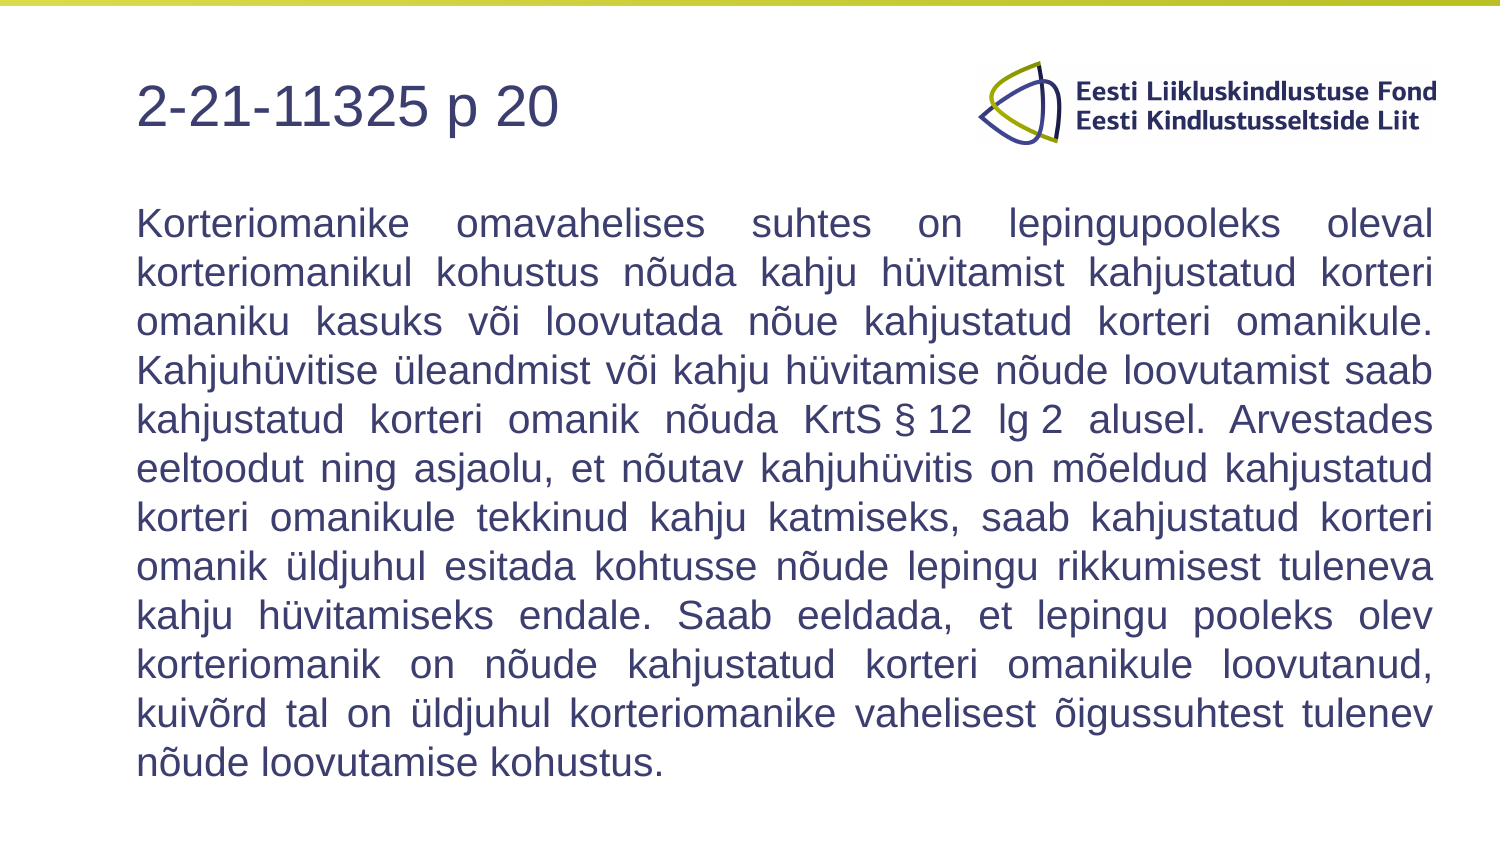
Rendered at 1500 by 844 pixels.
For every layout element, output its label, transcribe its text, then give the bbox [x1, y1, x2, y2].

list Korteriomanike omavahelises suhtes on lepingupooleks oleval korteriomanikul kohustus nõuda kahju hüvitamist kahjustatud korteri omaniku kasuks või loovutada nõue kahjustatud korteri omanikule. Kahjuhüvitise üleandmist või kahju hüvitamise nõude loovutamist saab kahjustatud korteri omanik nõuda KrtS § 12 lg 2 alusel. Arvestades eeltoodut ning asjaolu, et nõutav kahjuhüvitis on mõeldud kahjustatud korteri omanikule tekkinud kahju katmiseks, saab kahjustatud korteri omanik üldjuhul esitada kohtusse nõude lepingu rikkumisest tuleneva kahju hüvitamiseks endale. Saab eeldada, et lepingu pooleks olev korteriomanik on nõude kahjustatud korteri omanikule loovutanud, kuivõrd tal on üldjuhul korteriomanike vahelisest õigussuhtest tulenev nõude loovutamise kohustus. [135, 196, 1436, 788]
title 2-21-11325 p 20 [135, 44, 904, 163]
picture [0, 0, 1500, 6]
picture [978, 61, 1436, 145]
